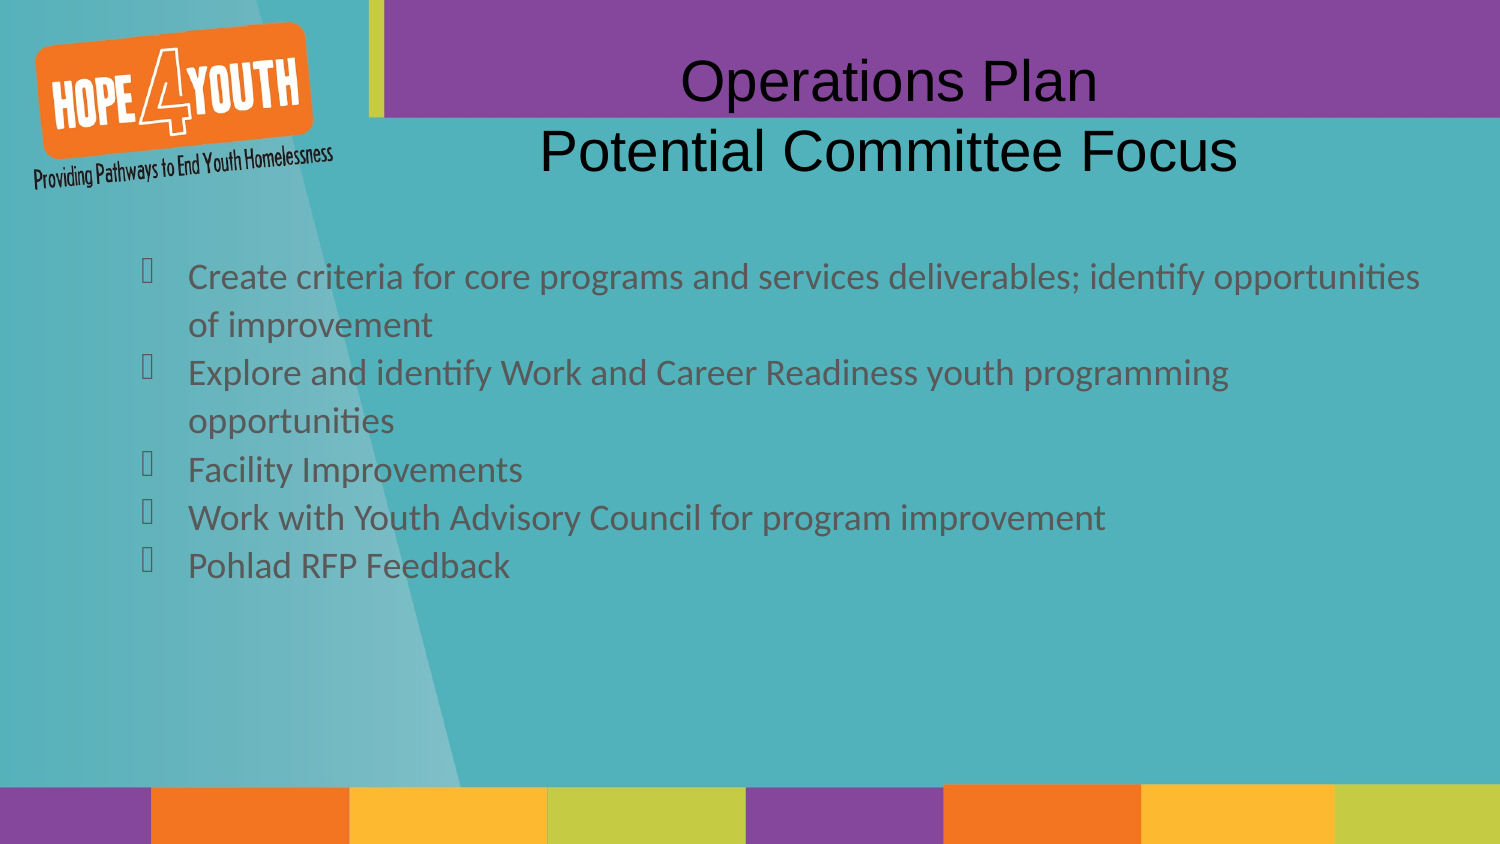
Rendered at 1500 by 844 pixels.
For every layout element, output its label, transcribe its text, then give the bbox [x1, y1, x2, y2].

picture [0, 0, 1500, 844]
list Create criteria for core programs and services deliverables; identify opportunities of improvement Explore and identify Work and Career Readiness youth programming opportunities Facility Improvements Work with Youth Advisory Council for program improvement Pohlad RFP Feedback [51, 189, 1449, 750]
title Operations Plan Potential Committee Focus [365, 27, 1415, 167]
